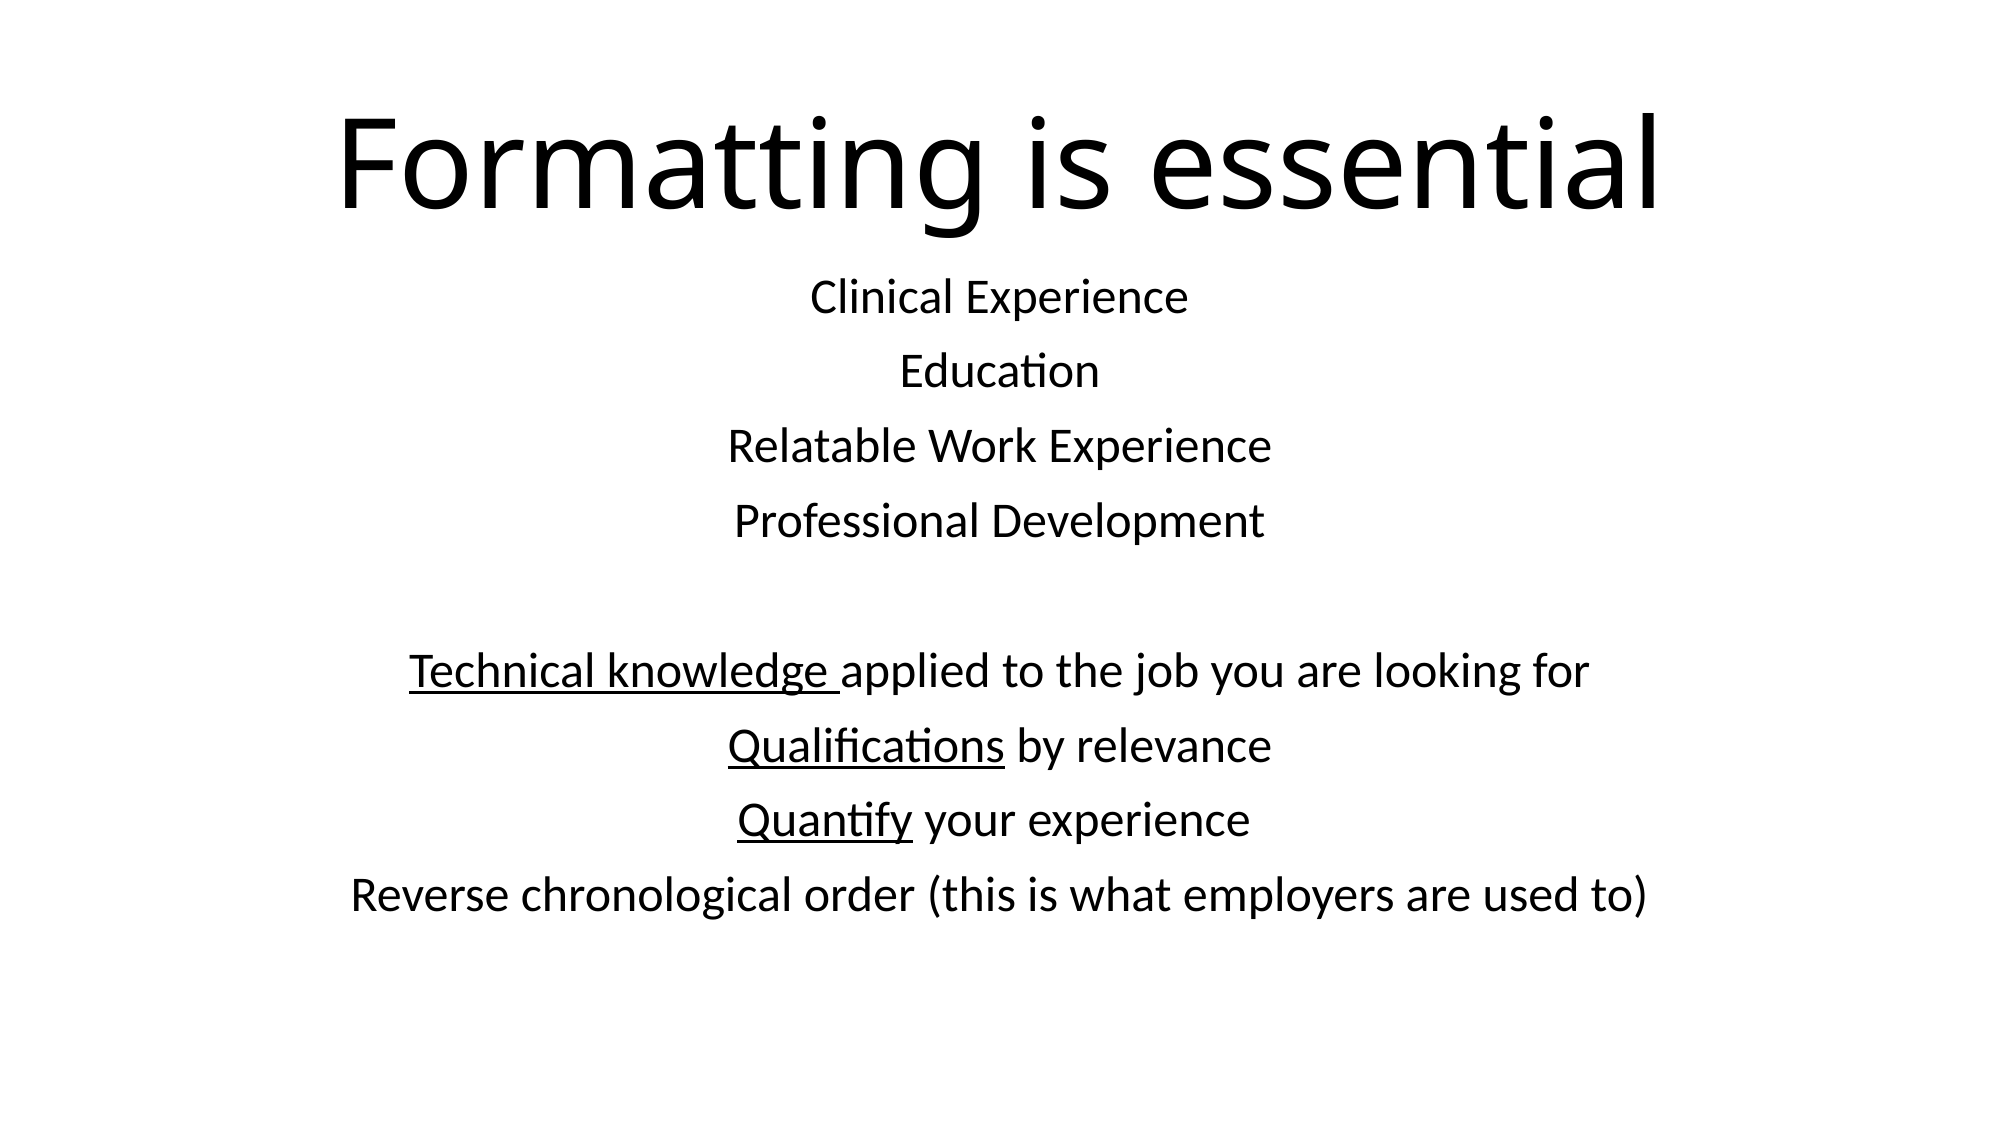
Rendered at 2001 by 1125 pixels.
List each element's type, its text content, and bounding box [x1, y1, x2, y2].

subtitle Clinical Experience Education Relatable Work Experience Professional Development Technical knowledge applied to the job you are looking for Qualifications by relevance Quantify your experience Reverse chronological order (this is what employers are used to) [249, 262, 1750, 1094]
title Formatting is essential [0, 31, 2000, 243]
